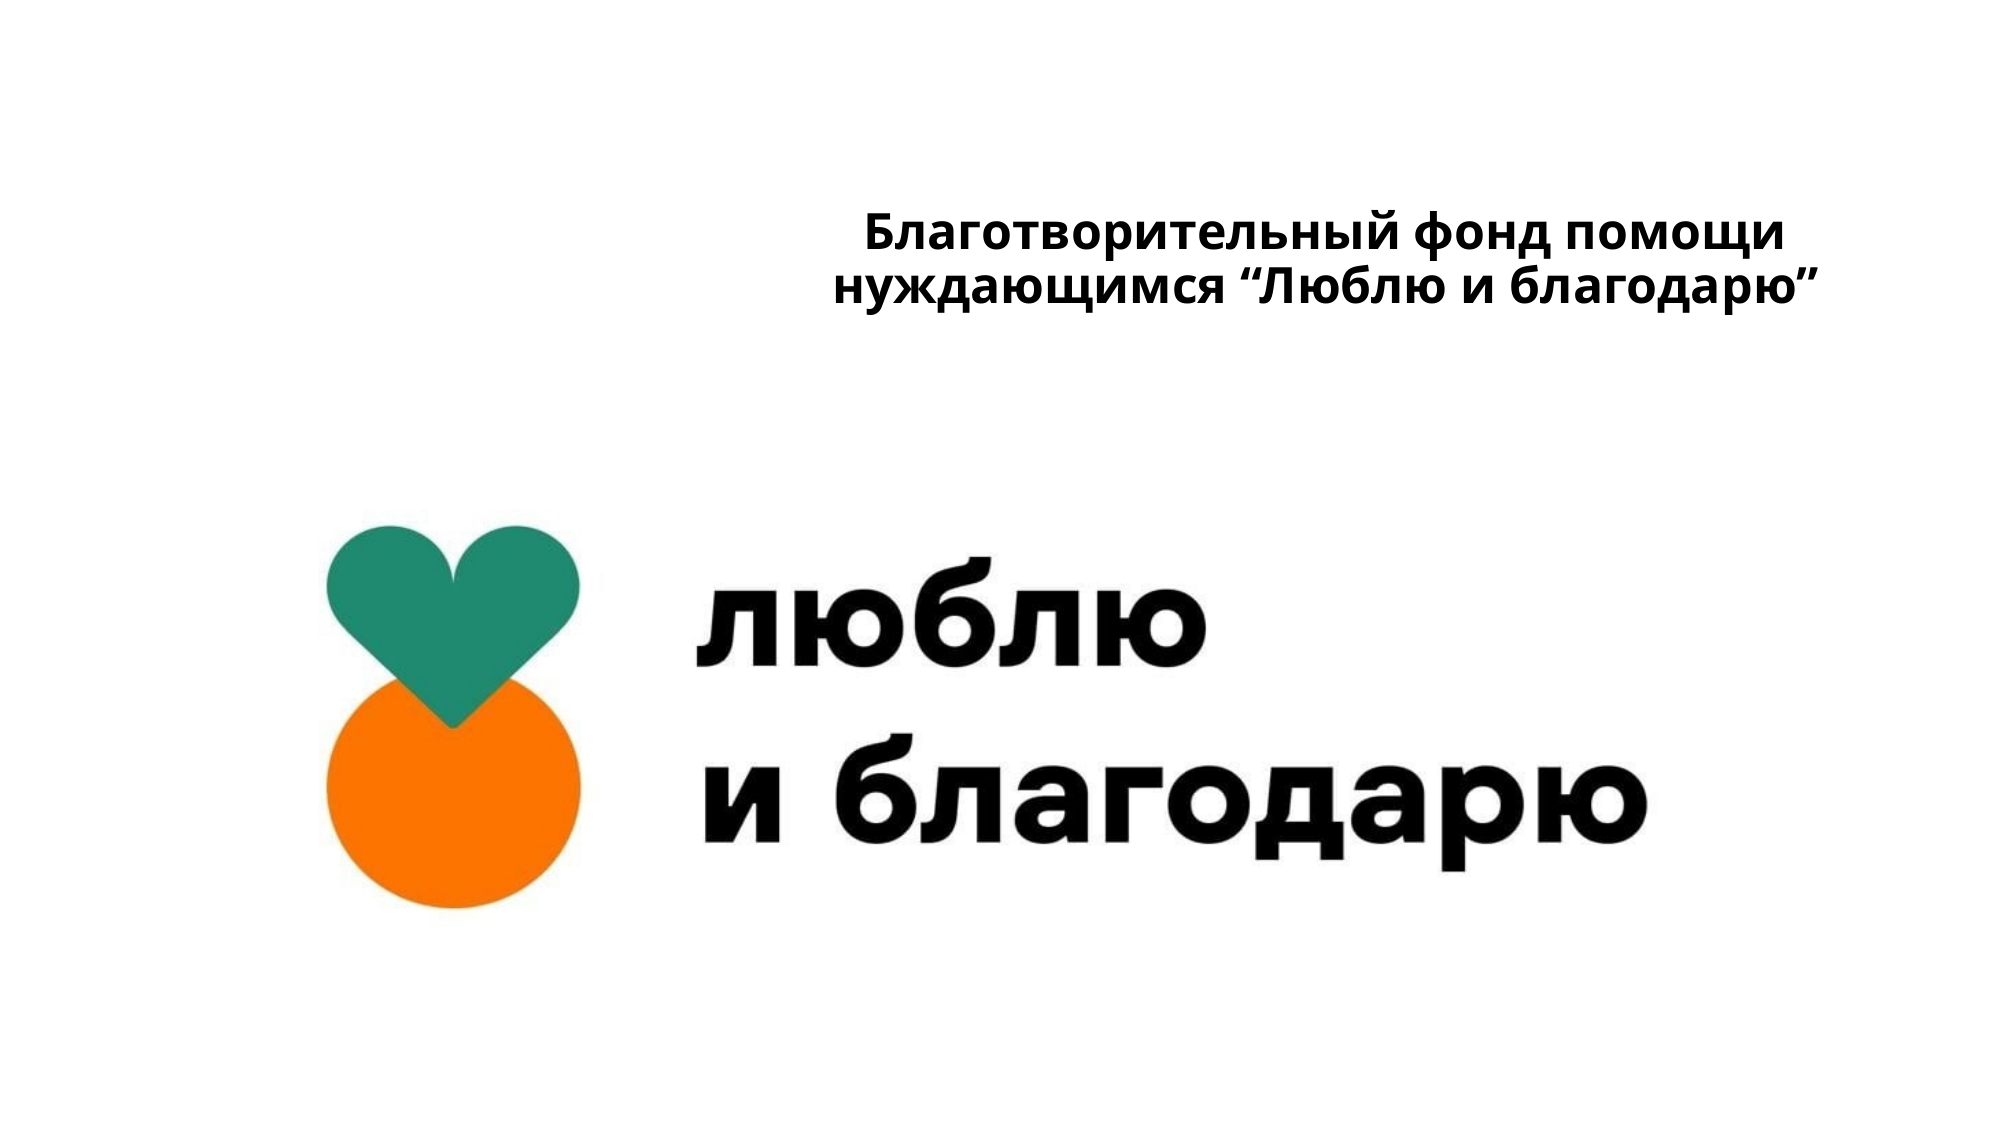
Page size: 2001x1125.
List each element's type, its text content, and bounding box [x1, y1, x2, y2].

subtitle Благотворительный фонд помощи нуждающимся “Люблю и благодарю” [795, 198, 1856, 342]
picture [165, 342, 2000, 1071]
